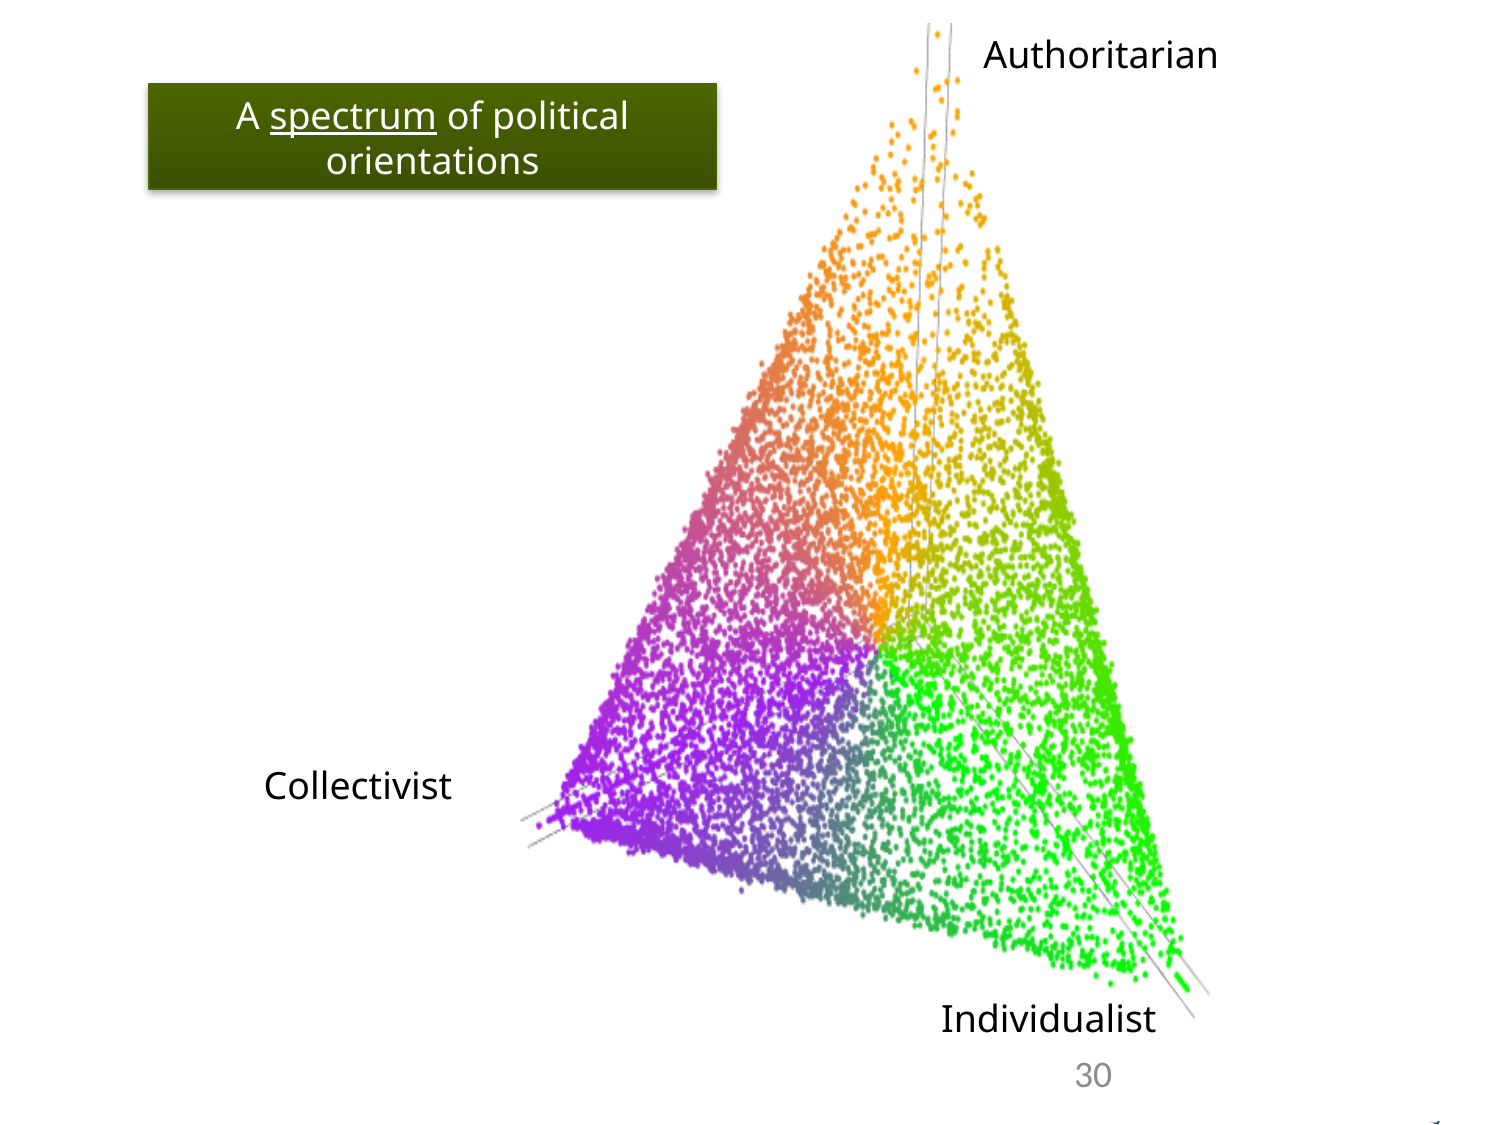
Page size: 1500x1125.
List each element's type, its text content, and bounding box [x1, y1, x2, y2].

text_box A spectrum of political orientations [148, 83, 486, 190]
slide_number 30 [1059, 1058, 1220, 1103]
text_box Collectivist [248, 754, 486, 815]
picture [491, 23, 1477, 1125]
